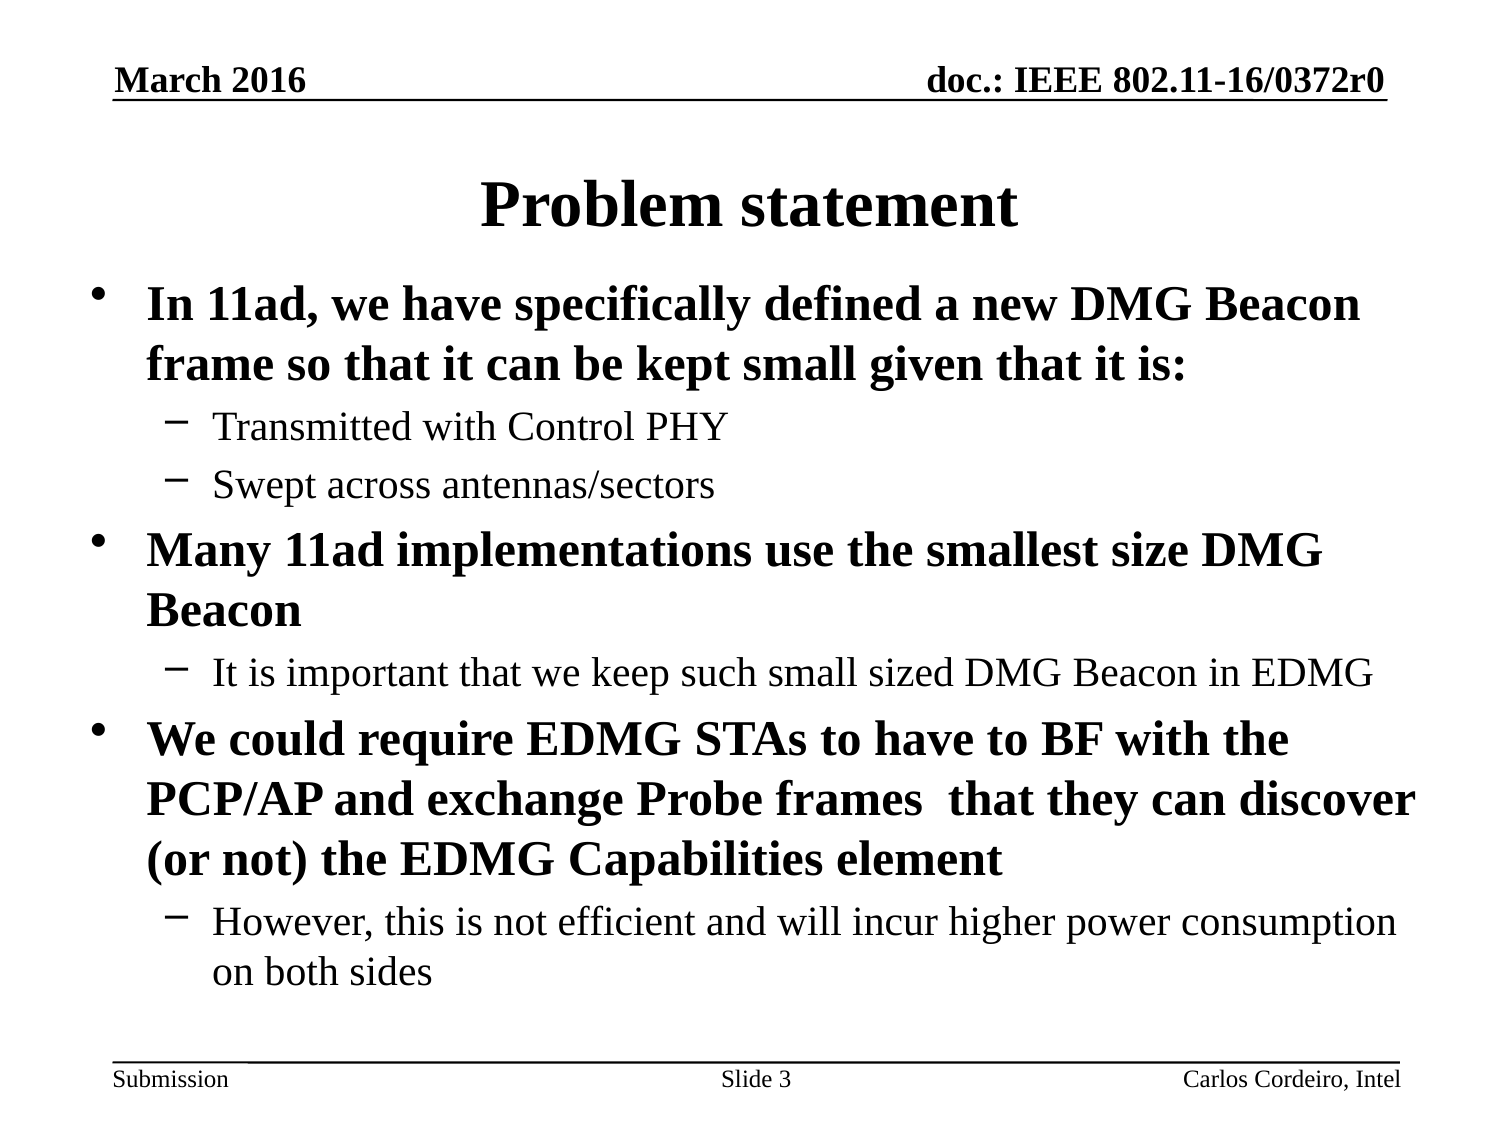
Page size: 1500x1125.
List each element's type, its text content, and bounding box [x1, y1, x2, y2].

title Problem statement [112, 112, 1388, 262]
list In 11ad, we have specifically defined a new DMG Beacon frame so that it can be kept small given that it is: Transmitted with Control PHY Swept across antennas/sectors Many 11ad implementations use the smallest size DMG Beacon It is important that we keep such small sized DMG Beacon in EDMG We could require EDMG STAs to have to BF with the PCP/AP and exchange Probe frames that they can discover (or not) the EDMG Capabilities element However, this is not efficient and will incur higher power consumption on both sides [75, 262, 1459, 1043]
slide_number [114, 54, 309, 101]
slide_number 3 [712, 1061, 800, 1093]
footer Carlos Cordeiro, Intel [949, 1061, 1402, 1093]
